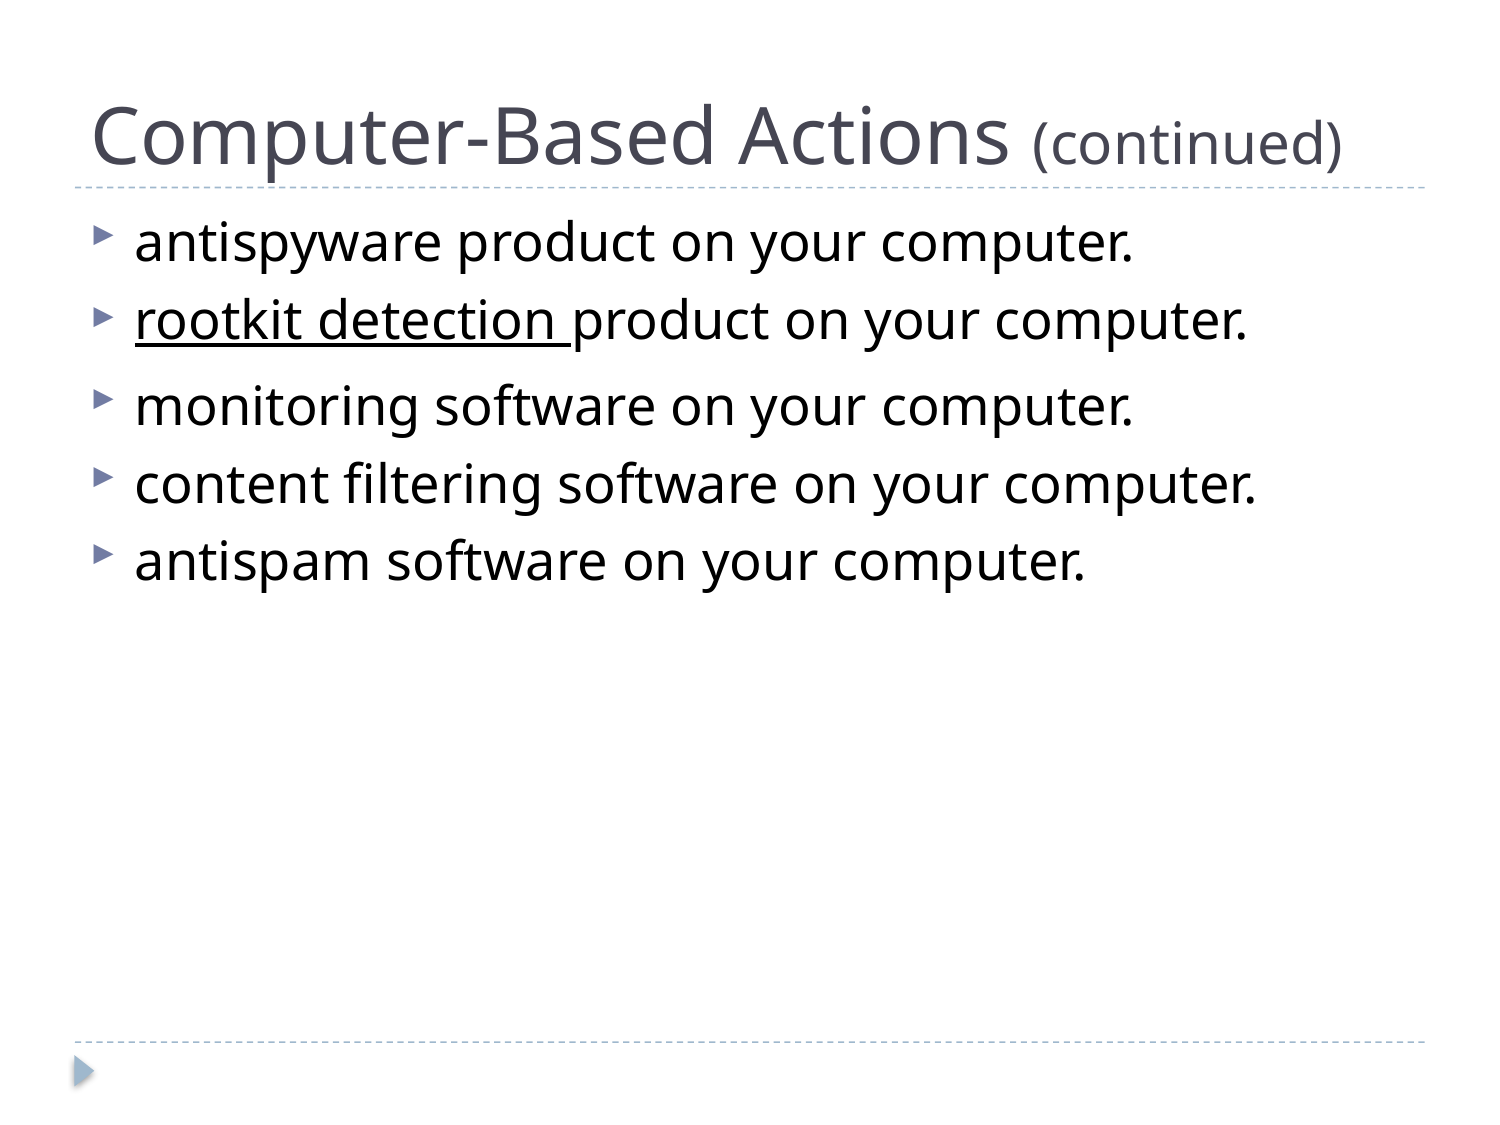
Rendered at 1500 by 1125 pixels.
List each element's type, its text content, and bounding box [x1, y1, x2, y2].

list antispyware product on your computer. rootkit detection product on your computer. monitoring software on your computer. content filtering software on your computer. antispam software on your computer. [75, 200, 1425, 1010]
title Computer-Based Actions (continued) [75, 24, 1425, 188]
